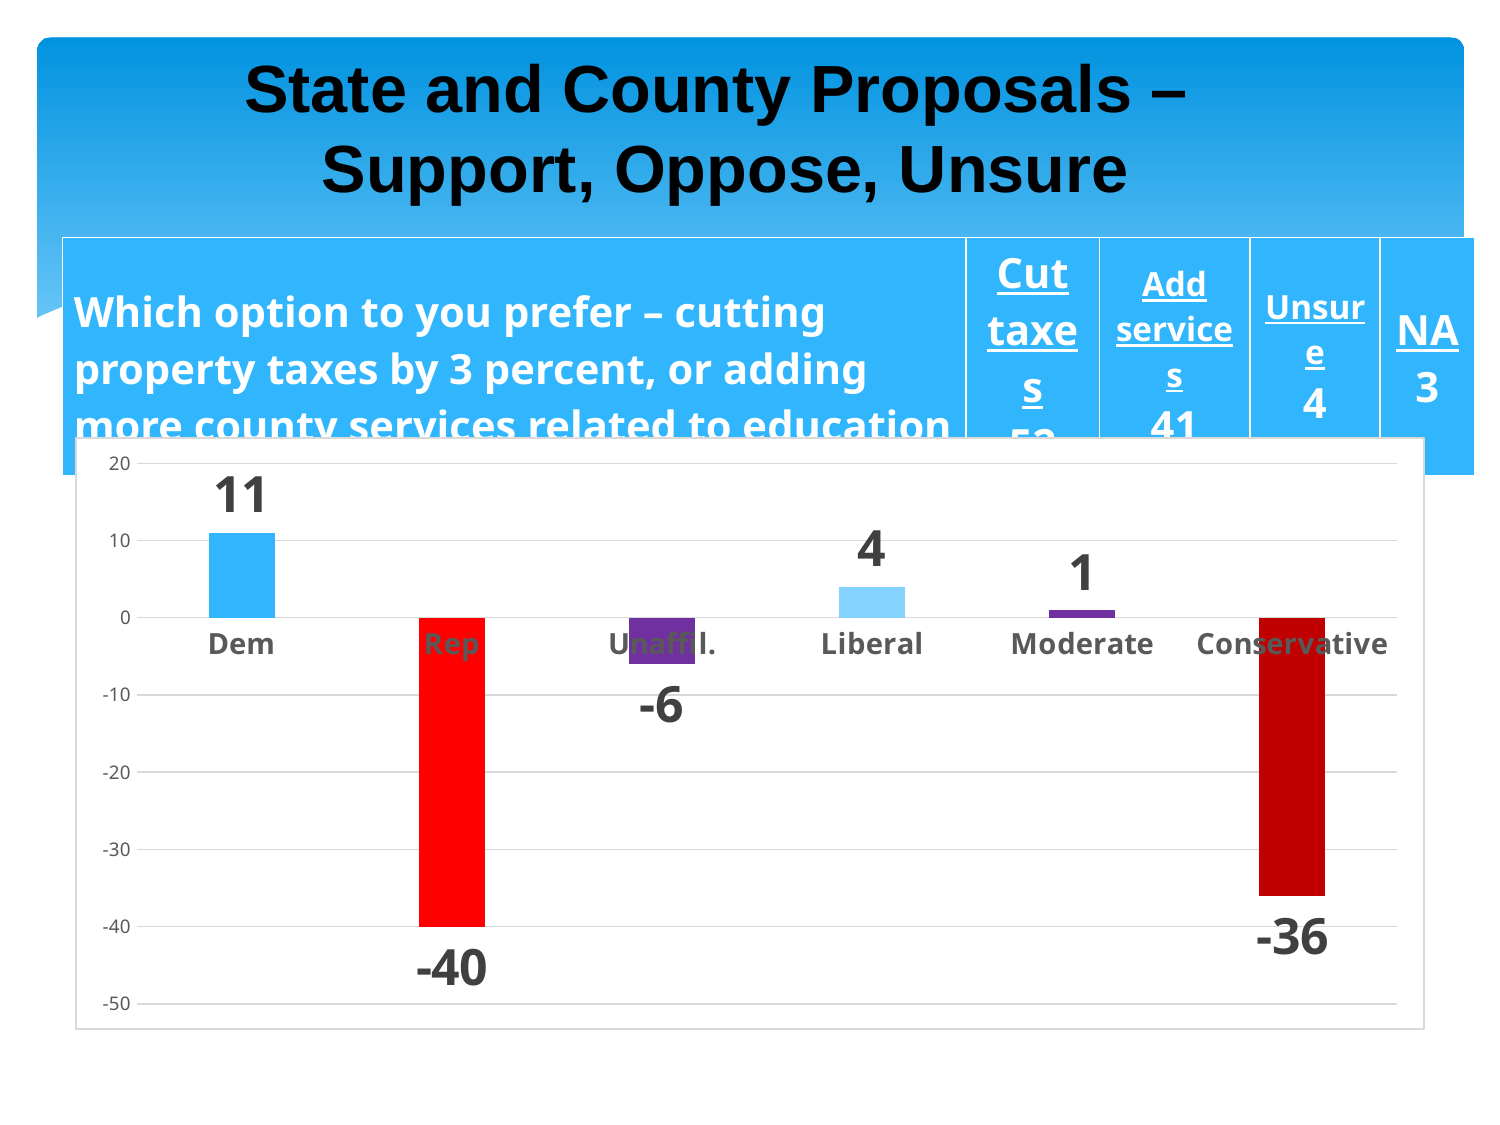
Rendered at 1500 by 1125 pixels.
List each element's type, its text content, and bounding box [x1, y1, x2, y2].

table_header Which option to you prefer – cutting property taxes by 3 percent, or adding more county services related to education or public safety [63, 238, 965, 475]
text_box State and County Proposals – Support, Oppose, Unsure [228, 38, 1223, 214]
table_header Add services 41 [1100, 238, 1249, 435]
table_header Cut taxes 52 [967, 238, 1099, 435]
chart [74, 437, 1426, 1030]
table_header Unsure 4 [1251, 238, 1379, 435]
table_header NA 3 [1381, 238, 1474, 475]
